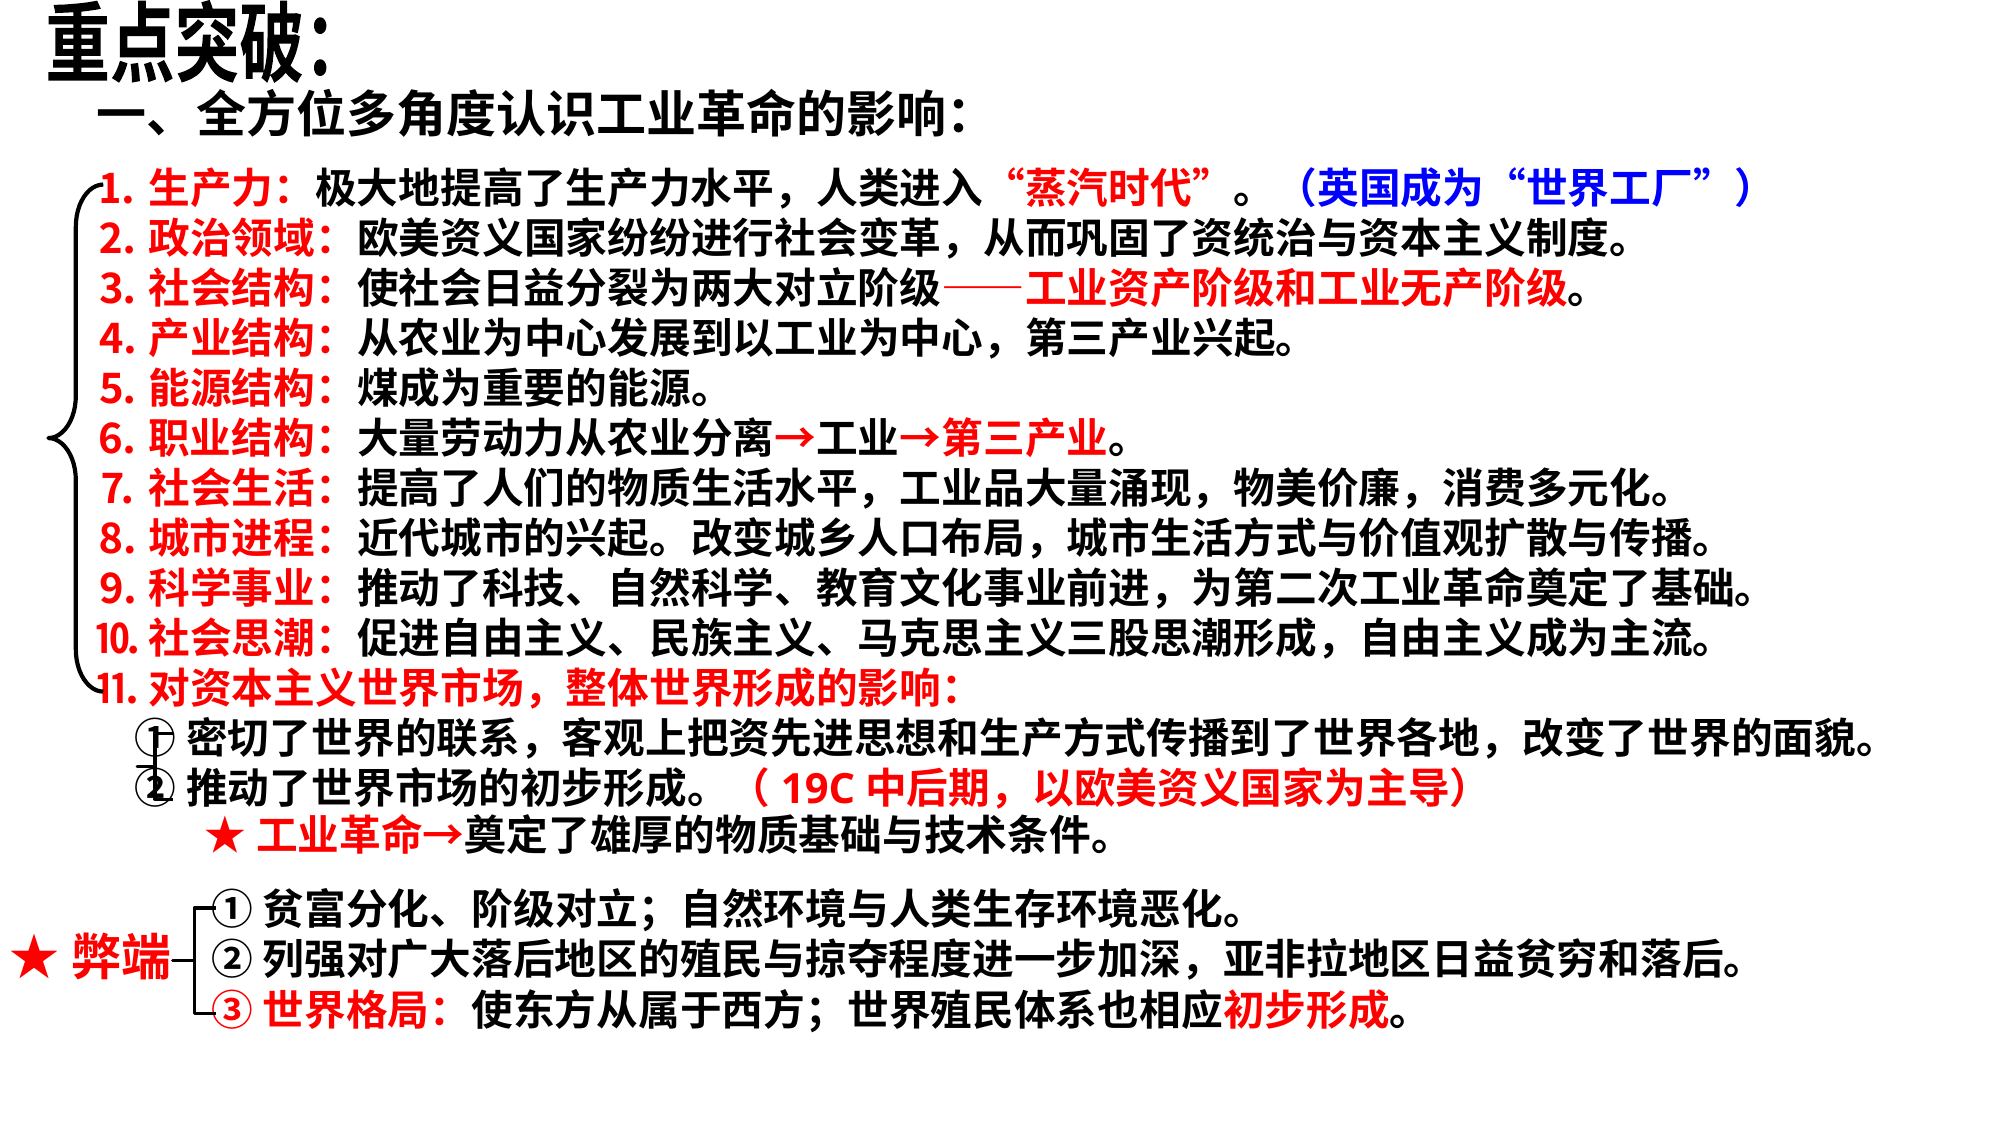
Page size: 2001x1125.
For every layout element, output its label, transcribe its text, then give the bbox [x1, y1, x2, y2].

text_box ①贫富分化、阶级对立；自然环境与人类生存环境恶化。 ②列强对广大落后地区的殖民与掠夺程度进一步加深，亚非拉地区日益贫穷和落后。 ③世界格局：使东方从属于西方；世界殖民体系也相应初步形成。 [196, 875, 2000, 1041]
text_box [172, 908, 216, 1014]
text_box ⒈生产力：极大地提高了生产力水平，人类进入“蒸汽时代”。（英国成为“世界工厂”） ⒉政治领域：欧美资义国家纷纷进行社会变革，从而巩固了资统治与资本主义制度。 ⒊社会结构：使社会日益分裂为两大对立阶级——工业资产阶级和工业无产阶级。 ⒋产业结构：从农业为中心发展到以工业为中心，第三产业兴起。 ⒌能源结构：煤成为重要的能源。 ⒍职业结构：大量劳动力从农业分离→工业→第三产业。 ⒎社会生活：提高了人们的物质生活水平，工业品大量涌现，物美价廉，消费多元化。 ⒏城市进程：近代城市的兴起。改变城乡人口布局，城市生活方式与价值观扩散与传播。 ⒐科学事业：推动了科技、自然科学、教育文化事业前进，为第二次工业革命奠定了基础。 ⒑社会思潮：促进自由主义、民族主义、马克思主义三股思潮形成，自由主义成为主流。 ⒒对资本主义世界市场，整体世界形成的影响： ①密切了世界的联系，客观上把资先进思想和生产方式传播到了世界各地，改变了世界的面貌。 ②推动了世界市场的初步形成。（19C中后期，以欧美资义国家为主导） [81, 154, 2000, 820]
text_box [48, 184, 104, 692]
text_box ★弊端 [0, 917, 187, 993]
text_box 一、全方位多角度认识工业革命的影响： [81, 75, 1326, 151]
text_box [137, 733, 173, 800]
text_box ★工业革命→奠定了雄厚的物质基础与技术条件。 [189, 801, 1148, 867]
